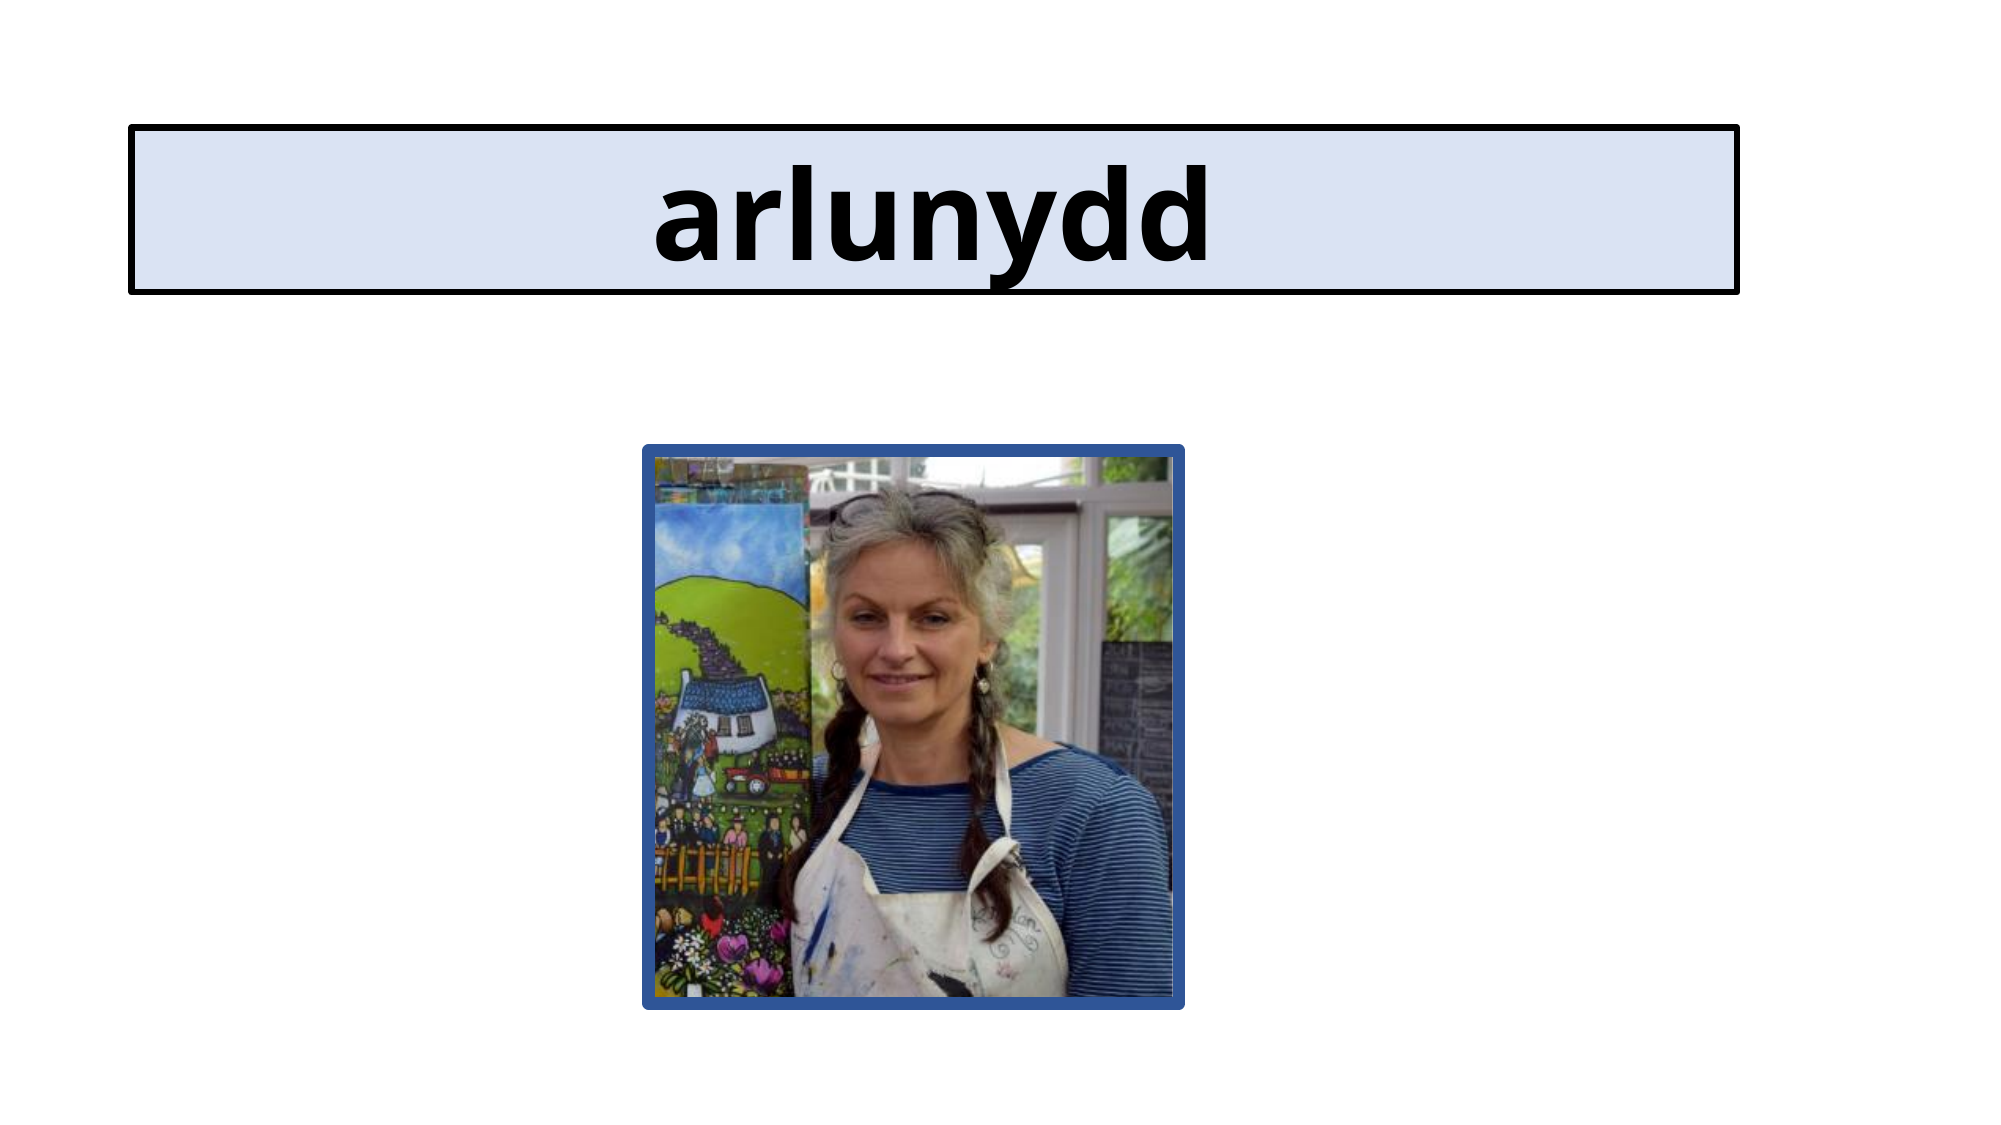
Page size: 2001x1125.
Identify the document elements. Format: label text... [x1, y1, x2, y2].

text_box arlunydd [131, 127, 1737, 293]
picture [654, 456, 1173, 998]
